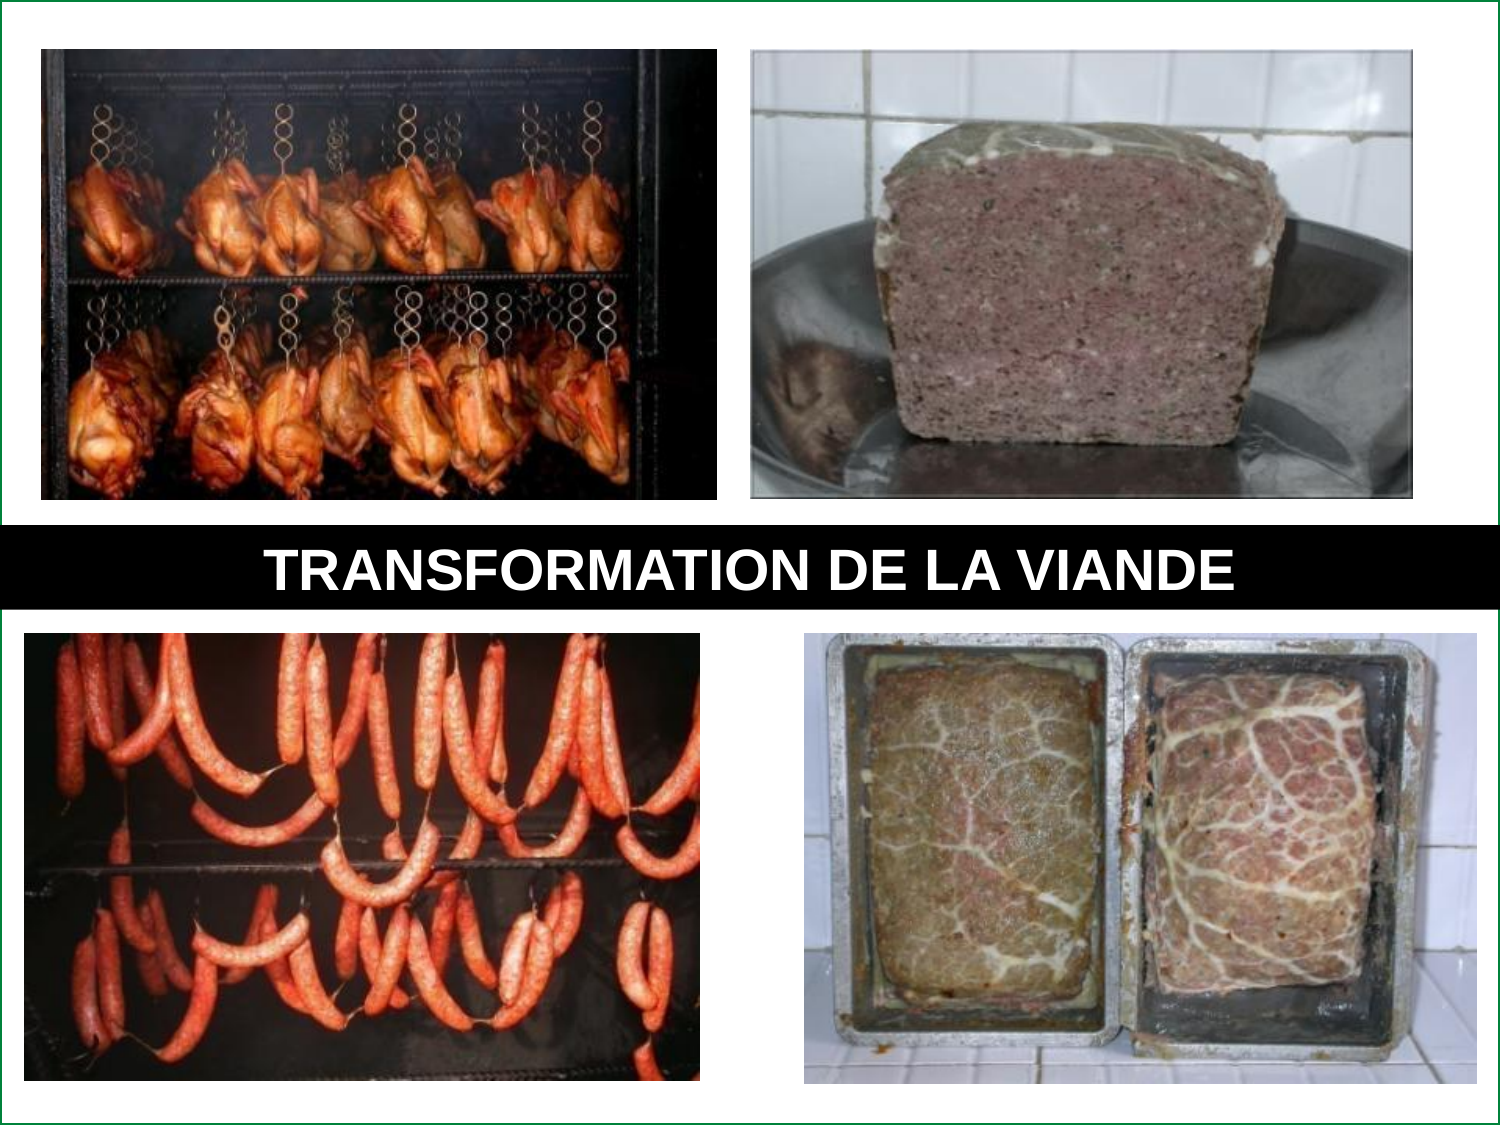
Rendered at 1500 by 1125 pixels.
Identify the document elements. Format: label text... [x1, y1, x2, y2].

picture [40, 49, 717, 501]
picture [749, 49, 1413, 500]
text_box TRANSFORMATION DE LA VIANDE [0, 525, 1500, 610]
text_box [0, 0, 1500, 525]
text_box [0, 610, 1500, 1125]
picture [24, 632, 701, 1082]
picture [804, 632, 1477, 1084]
